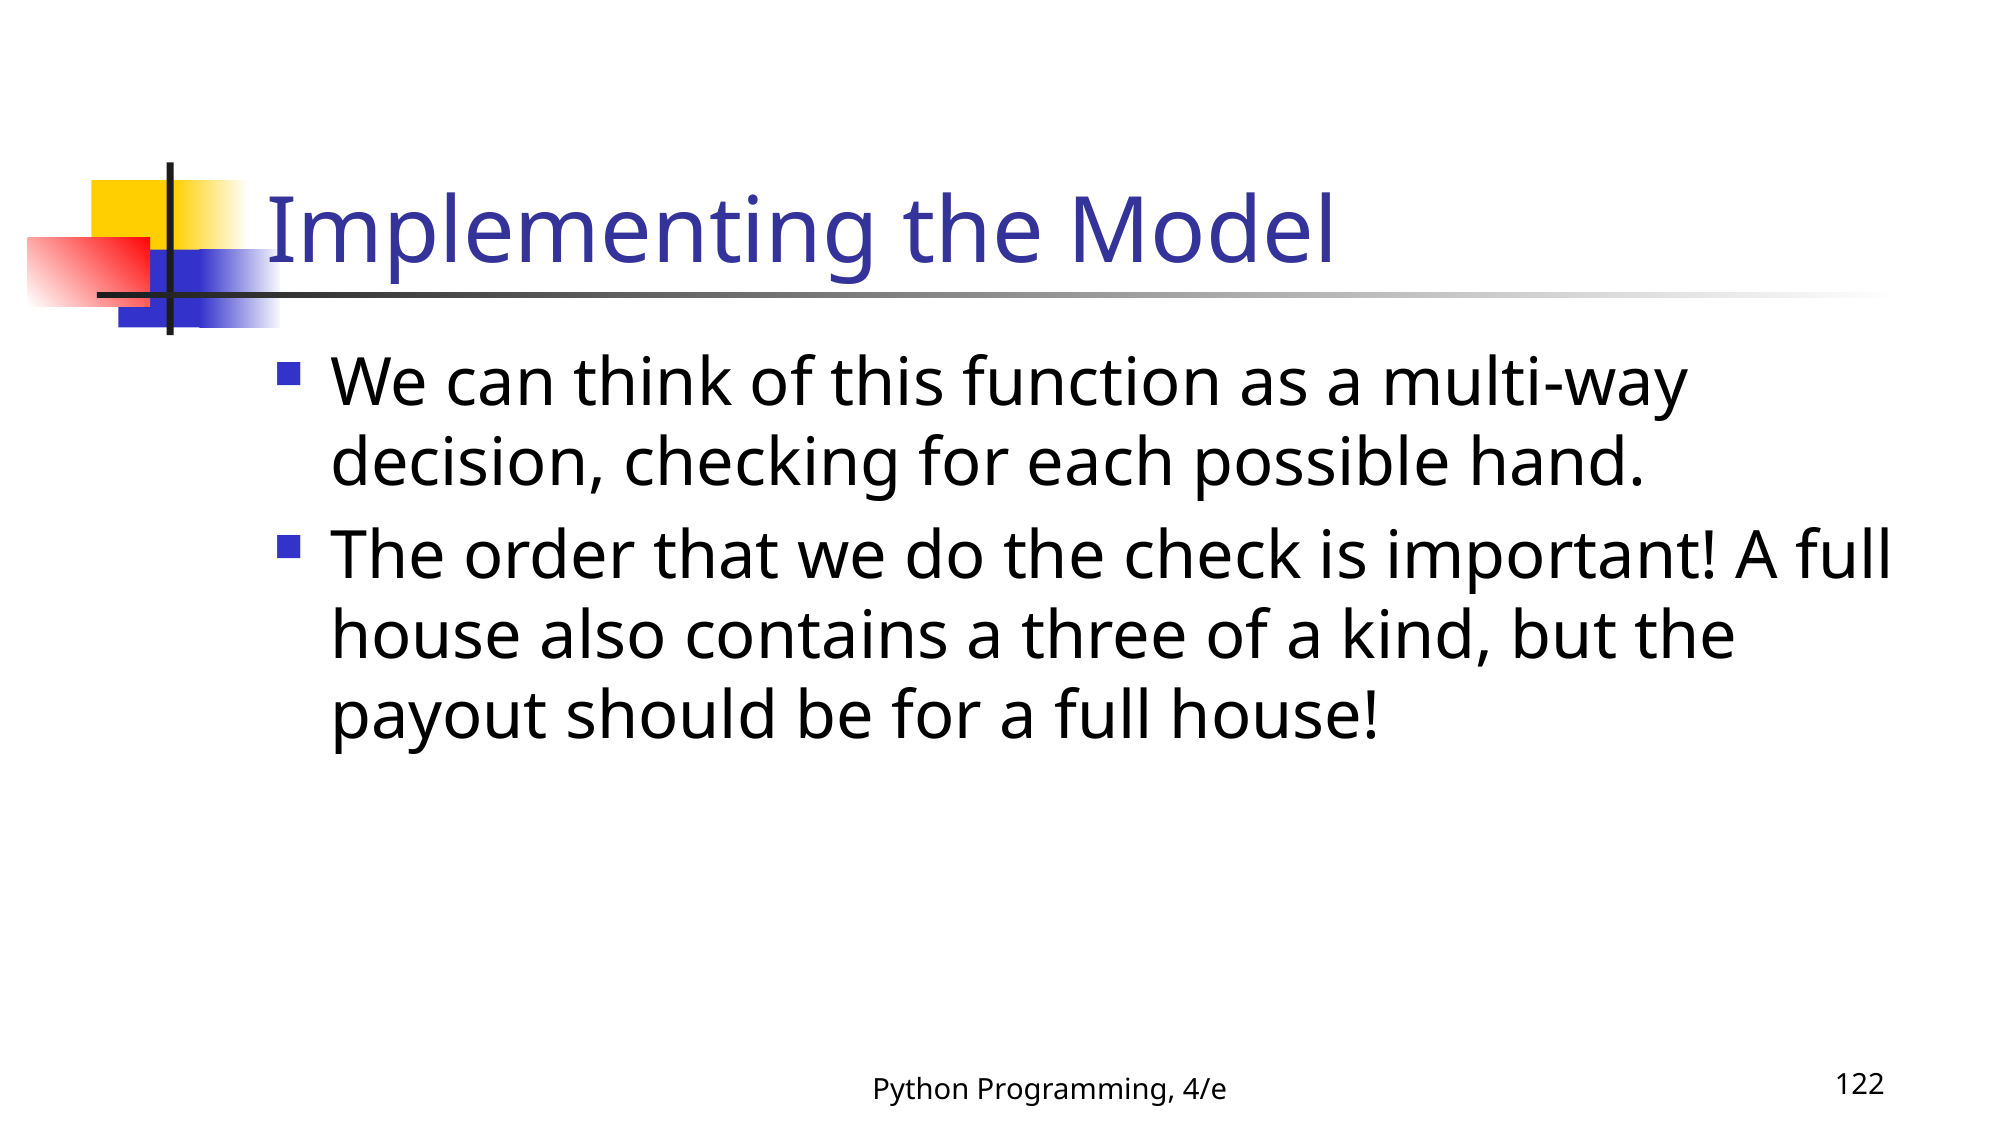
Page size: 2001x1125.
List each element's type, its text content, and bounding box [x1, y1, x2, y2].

list We can think of this function as a multi-way decision, checking for each possible hand. The order that we do the check is important! A full house also contains a three of a kind, but the payout should be for a full house! [258, 331, 1959, 1006]
slide_number 122 [1483, 1037, 1901, 1113]
footer Python Programming, 4/e [733, 1037, 1367, 1113]
title Implementing the Model [251, 101, 1957, 289]
